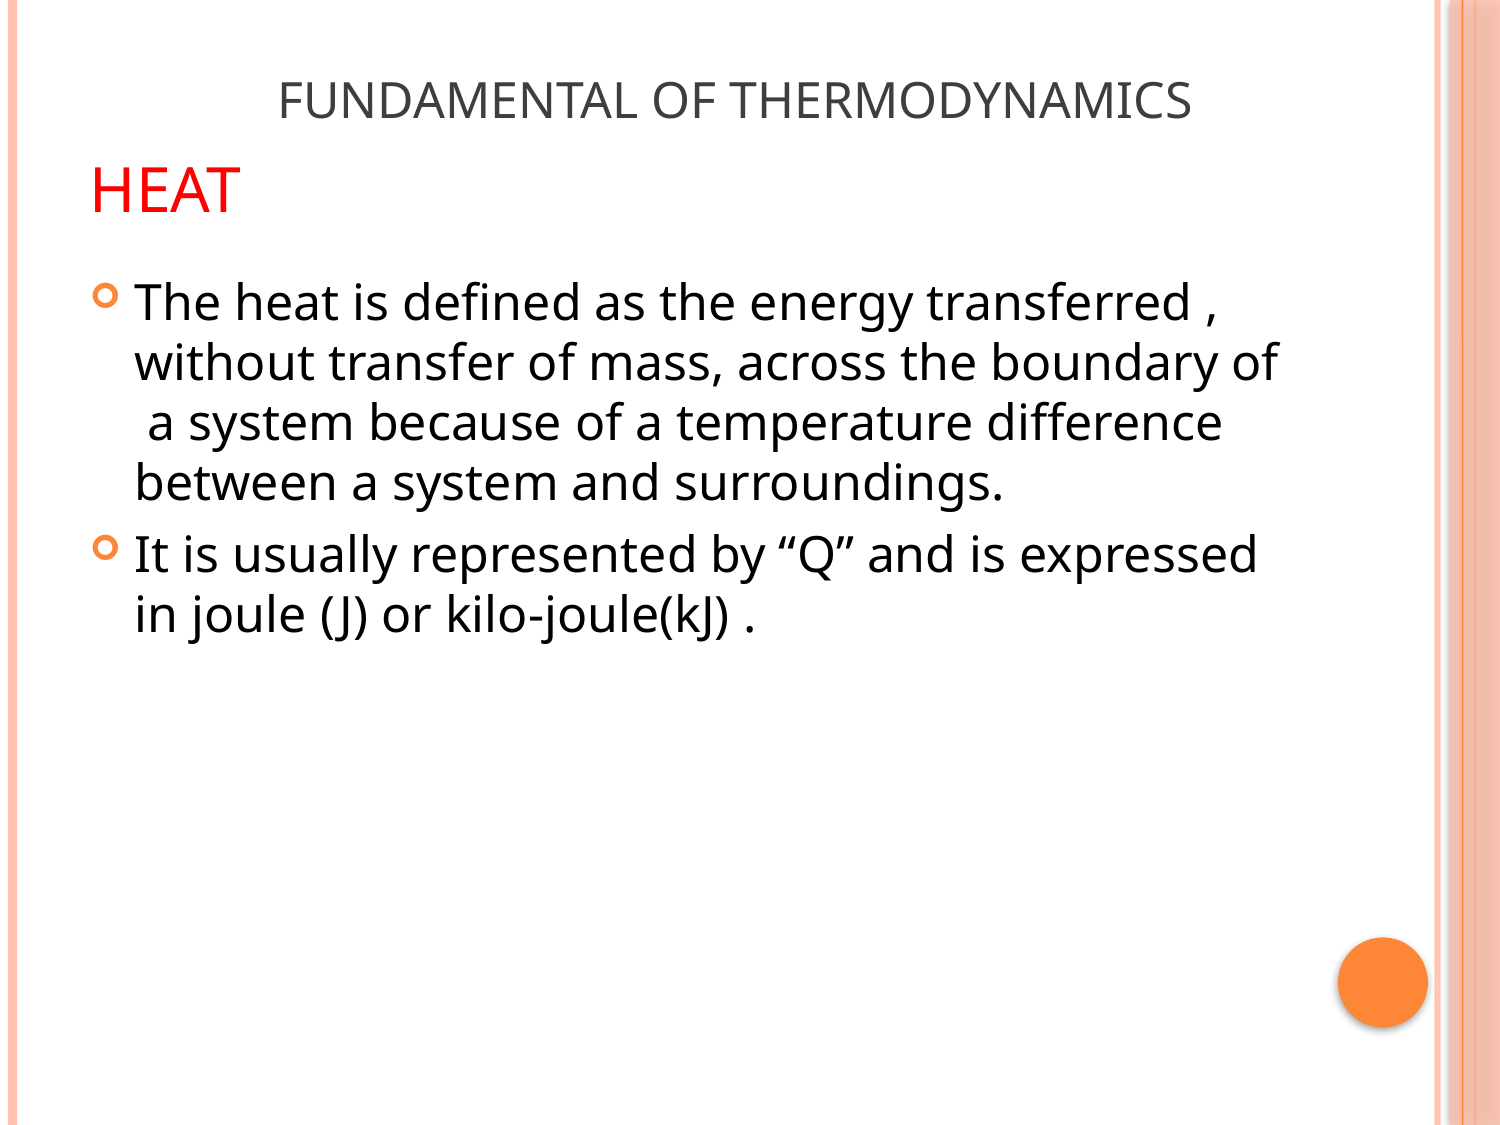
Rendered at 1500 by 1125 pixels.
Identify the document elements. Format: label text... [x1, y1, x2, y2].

list The heat is defined as the energy transferred , without transfer of mass, across the boundary of a system because of a temperature difference between a system and surroundings. It is usually represented by “Q” and is expressed in joule (J) or kilo-joule(kJ) . [75, 262, 1300, 1062]
title heat [75, 45, 1300, 233]
text_box Fundamental of thermodynamics [262, 24, 1425, 136]
